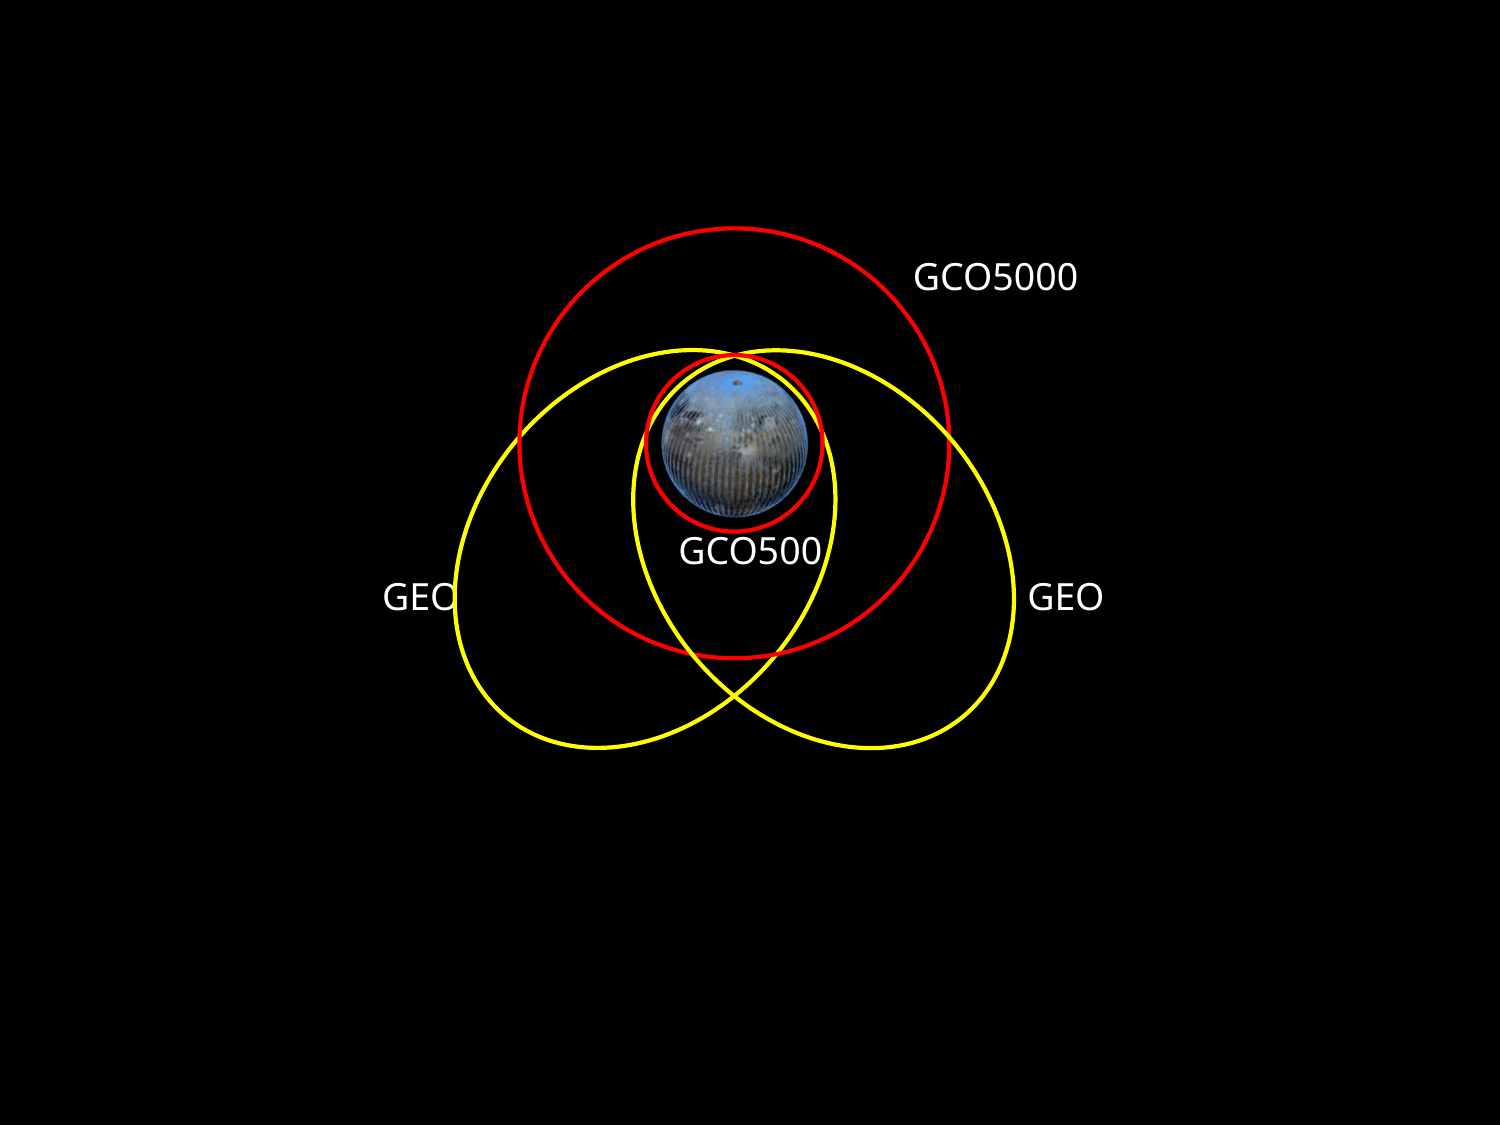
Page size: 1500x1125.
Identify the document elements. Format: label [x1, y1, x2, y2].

text_box [363, 330, 649, 768]
text_box [654, 330, 1123, 768]
text_box [519, 228, 1103, 659]
text_box [645, 354, 845, 581]
